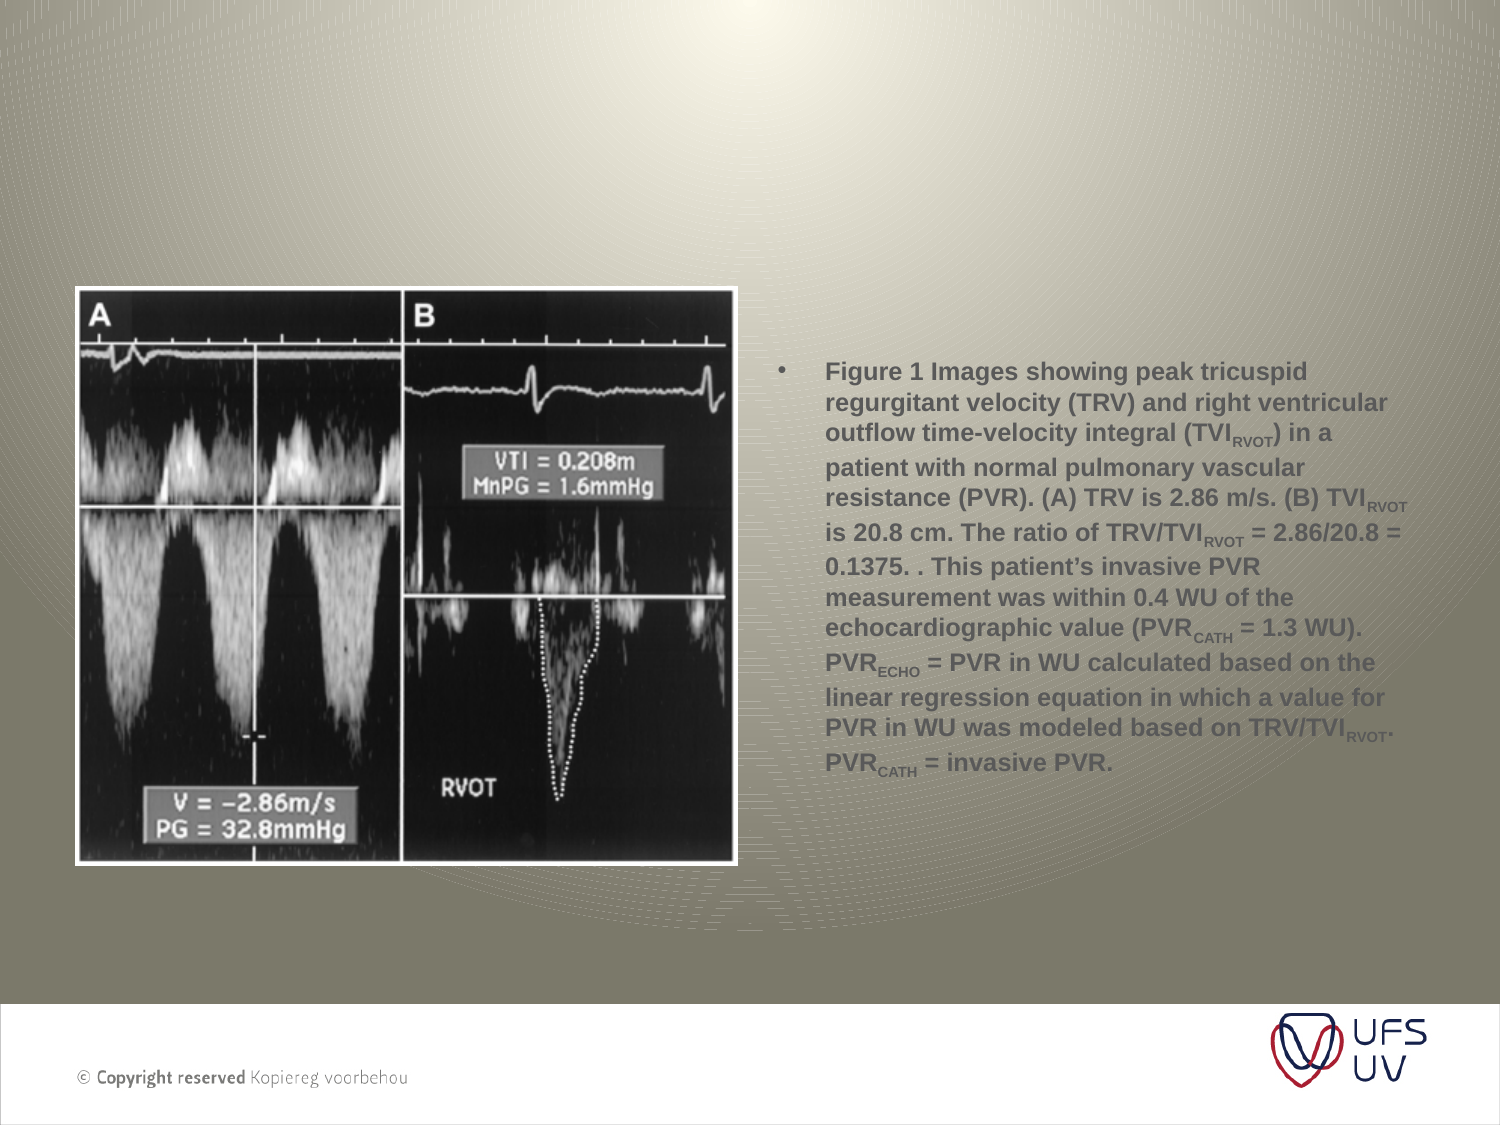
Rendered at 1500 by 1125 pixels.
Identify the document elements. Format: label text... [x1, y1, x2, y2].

picture [0, 1004, 1500, 1125]
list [74, 285, 738, 866]
list Figure 1 Images showing peak tricuspid regurgitant velocity (TRV) and right ventricular outflow time-velocity integral (TVIRVOT) in a patient with normal pulmonary vascular resistance (PVR). (A) TRV is 2.86 m/s. (B) TVIRVOT is 20.8 cm. The ratio of TRV/TVIRVOT = 2.86/20.8 = 0.1375. . This patient’s invasive PVR measurement was within 0.4 WU of the echocardiographic value (PVRCATH = 1.3 WU). PVRECHO = PVR in WU calculated based on the linear regression equation in which a value for PVR in WU was modeled based on TRV/TVIRVOT. PVRCATH = invasive PVR. [762, 347, 1425, 866]
